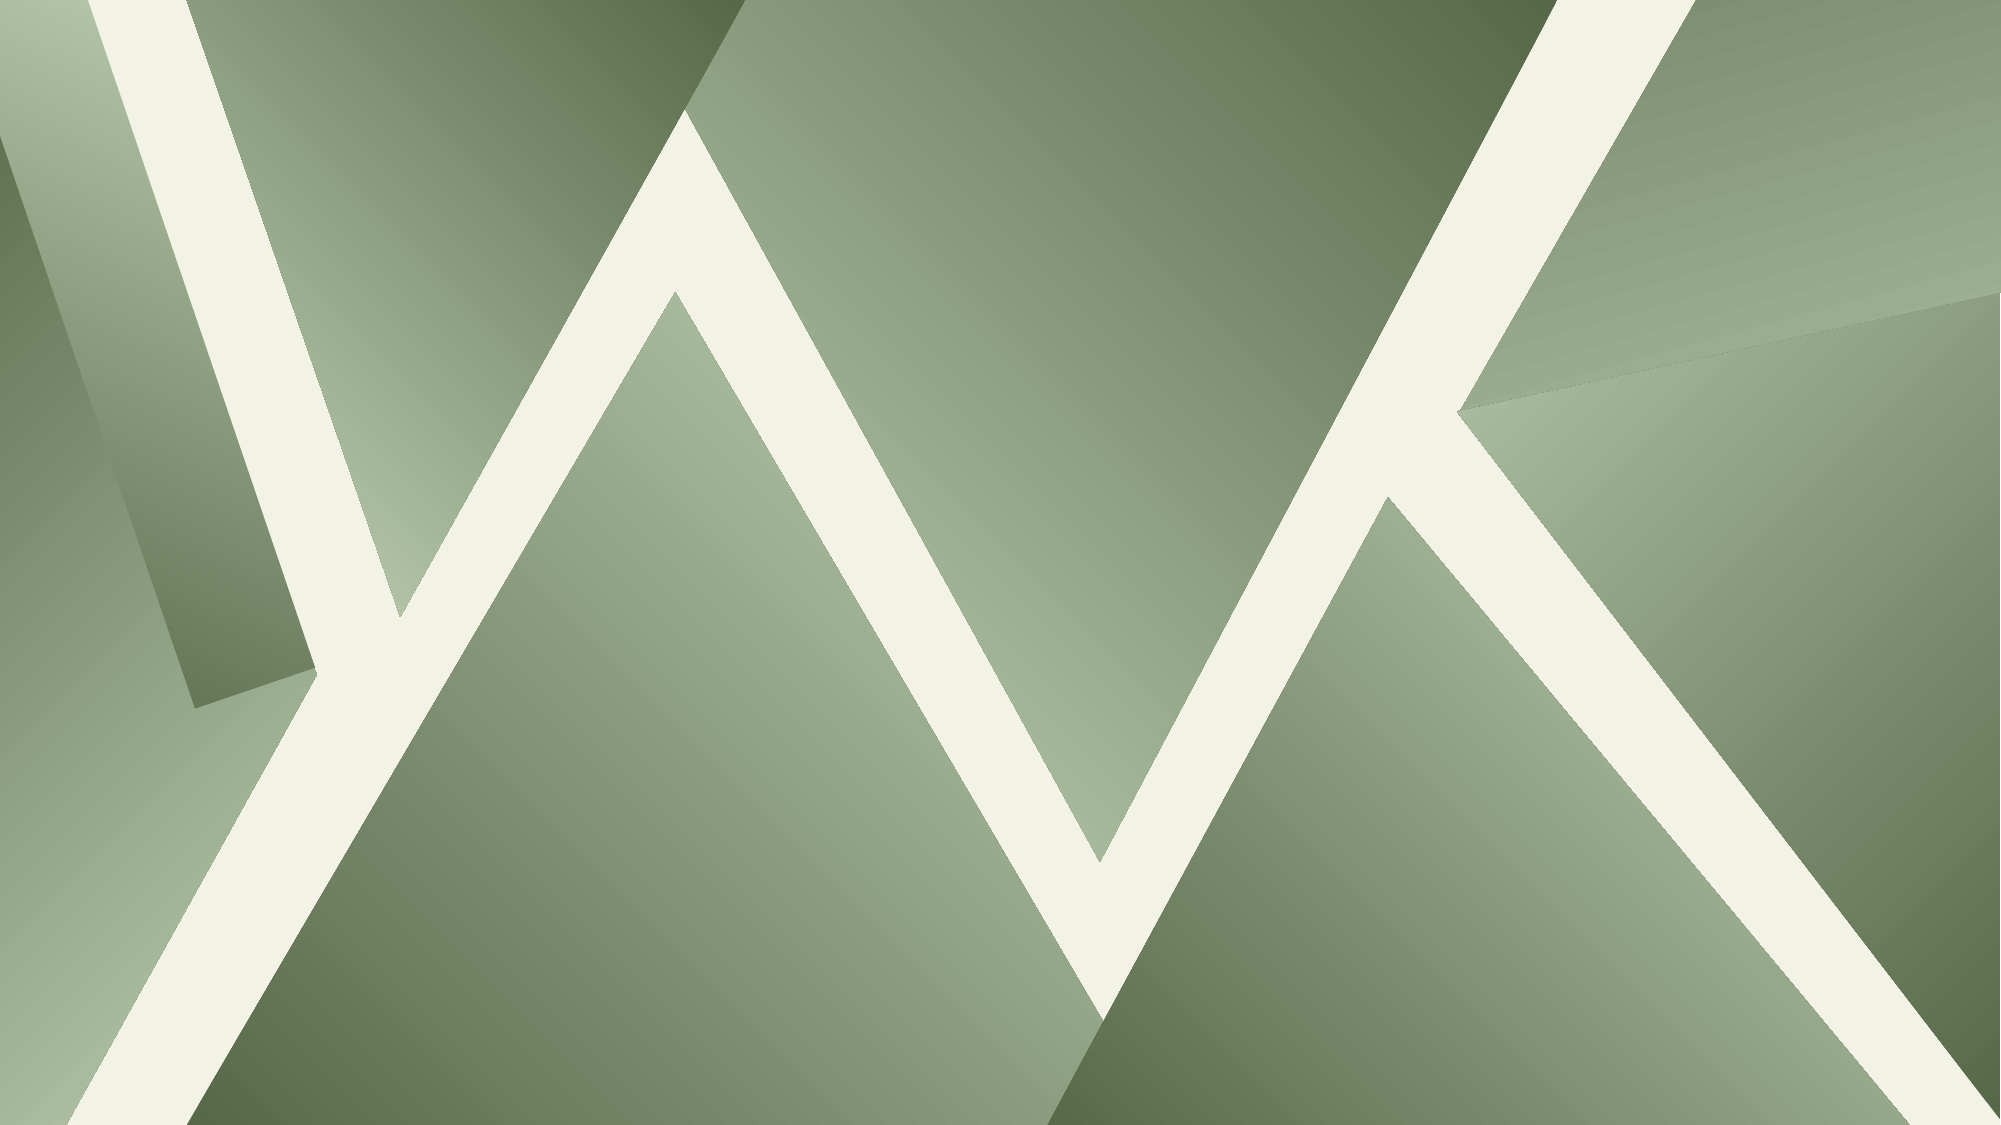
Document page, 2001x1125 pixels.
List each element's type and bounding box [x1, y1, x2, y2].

text_box [0, 0, 317, 1125]
text_box [685, 0, 1457, 864]
text_box [1046, 495, 1911, 1125]
text_box [1457, 0, 2000, 1120]
text_box [317, 0, 747, 620]
text_box [317, 290, 1103, 1125]
